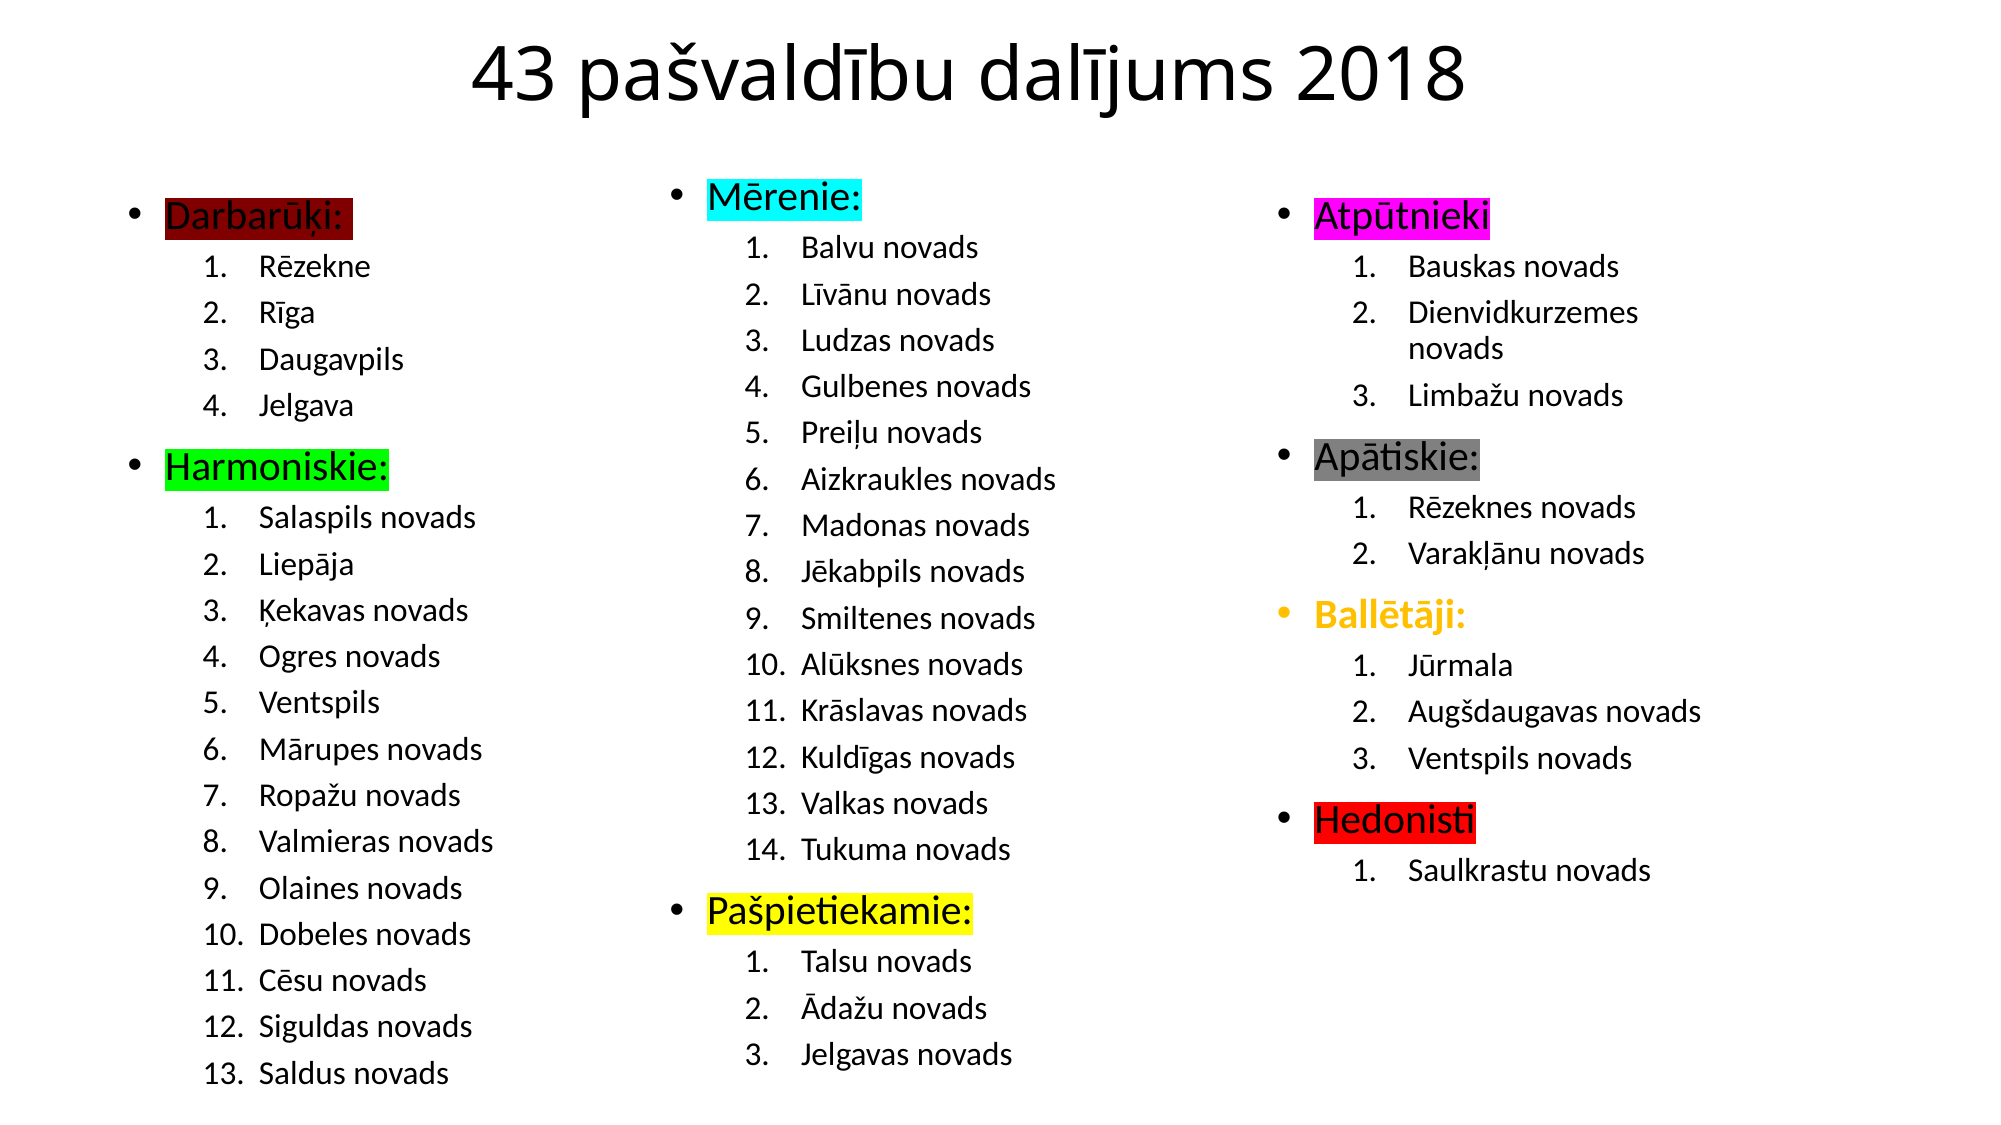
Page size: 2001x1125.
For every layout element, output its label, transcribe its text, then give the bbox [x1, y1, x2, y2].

title 43 pašvaldību dalījums 2018 [107, 22, 1833, 130]
text_box Mērenie: Balvu novads Līvānu novads Ludzas novads Gulbenes novads Preiļu novads Aizkraukles novads Madonas novads Jēkabpils novads Smiltenes novads Alūksnes novads Krāslavas novads Kuldīgas novads Valkas novads Tukuma novads Pašpietiekamie: Talsu novads Ādažu novads Jelgavas novads [669, 174, 1117, 1073]
list Darbarūķi: Rēzekne Rīga Daugavpils Jelgava Harmoniskie: Salaspils novads Liepāja Ķekavas novads Ogres novads Ventspils Mārupes novads Ropažu novads Valmieras novads Olaines novads Dobeles novads Cēsu novads Siguldas novads Saldus novads [127, 193, 575, 1103]
text_box Atpūtnieki Bauskas novads Dienvidkurzemes novads Limbažu novads Apātiskie: Rēzeknes novads Varakļānu novads Ballētāji: Jūrmala Augšdaugavas novads Ventspils novads Hedonisti Saulkrastu novads [1276, 193, 1724, 1001]
